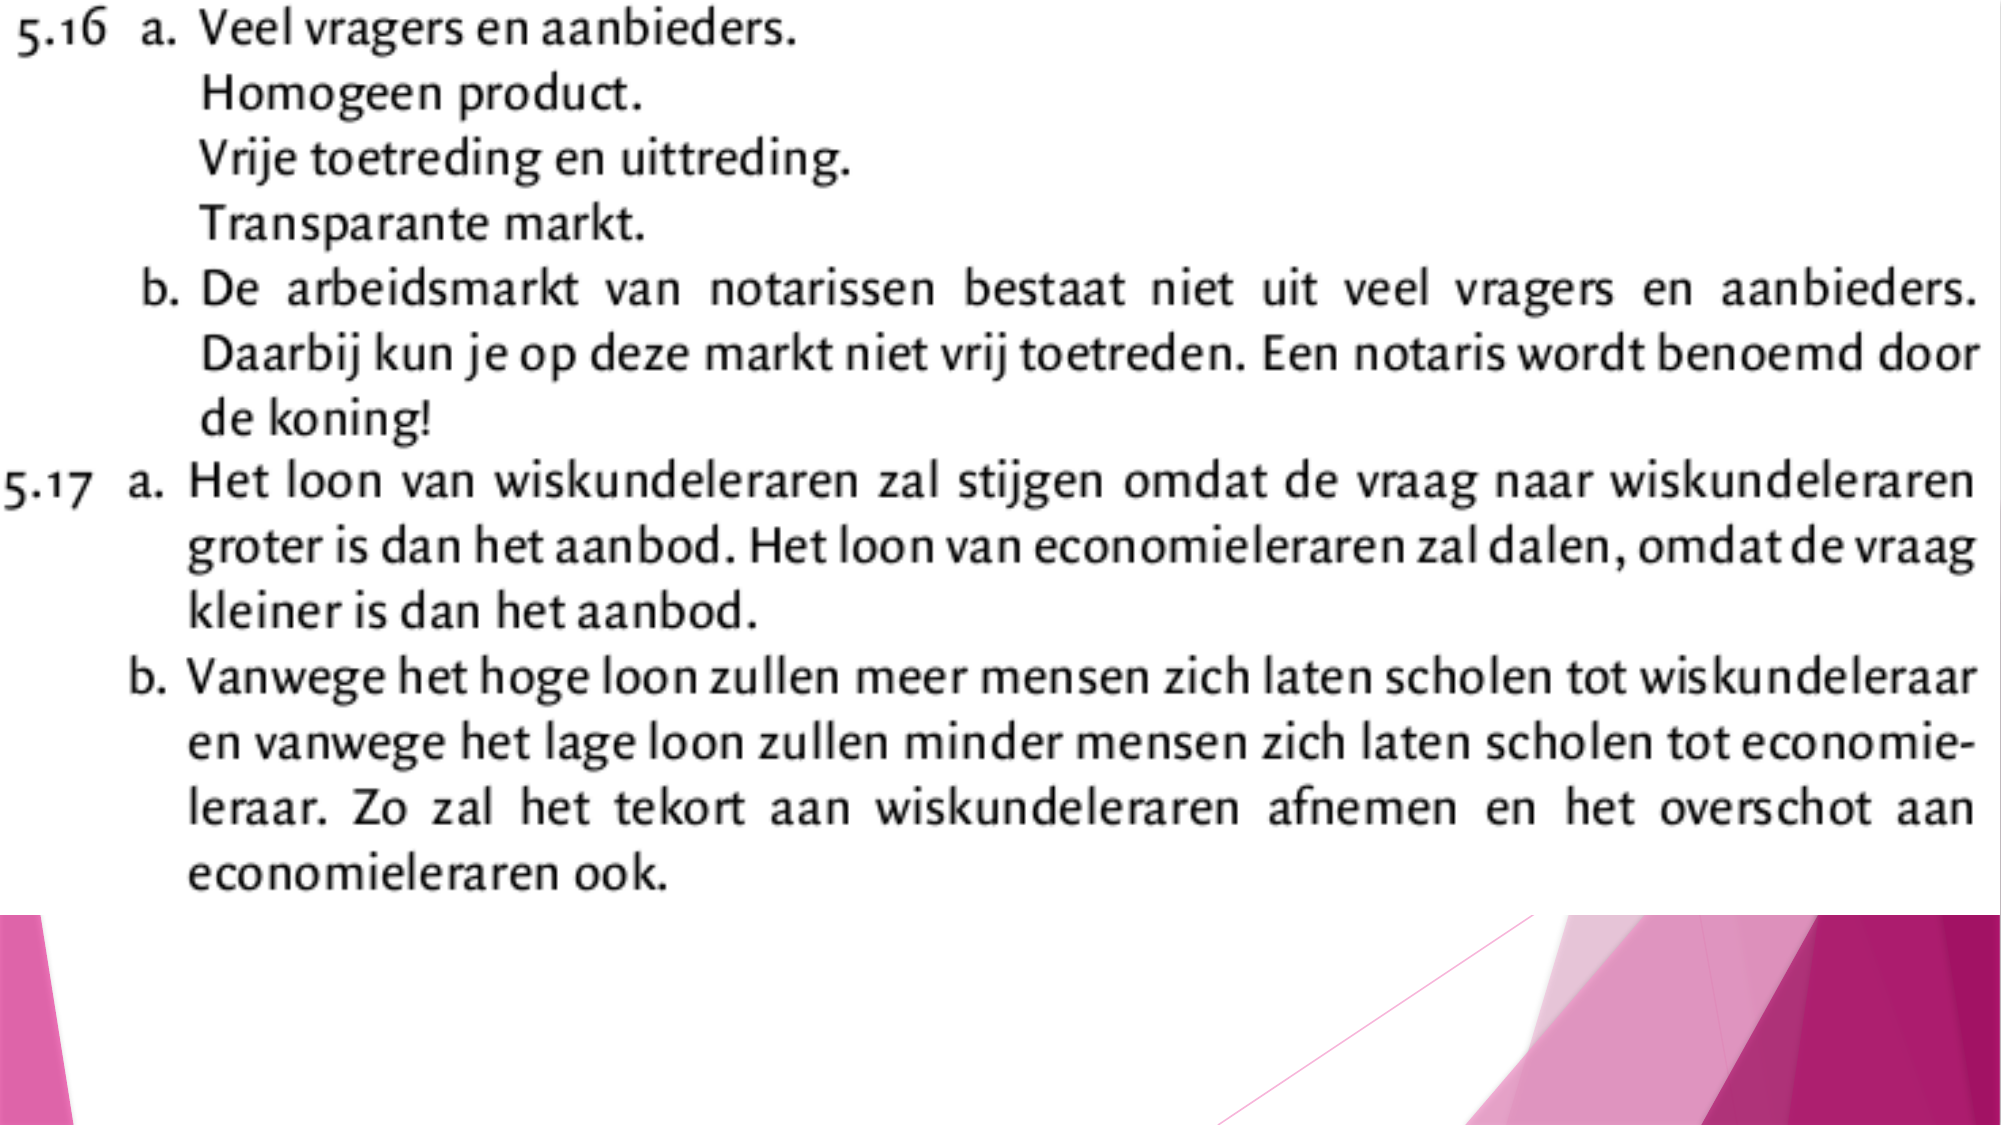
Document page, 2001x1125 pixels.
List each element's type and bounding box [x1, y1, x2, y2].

picture [0, 0, 2000, 915]
